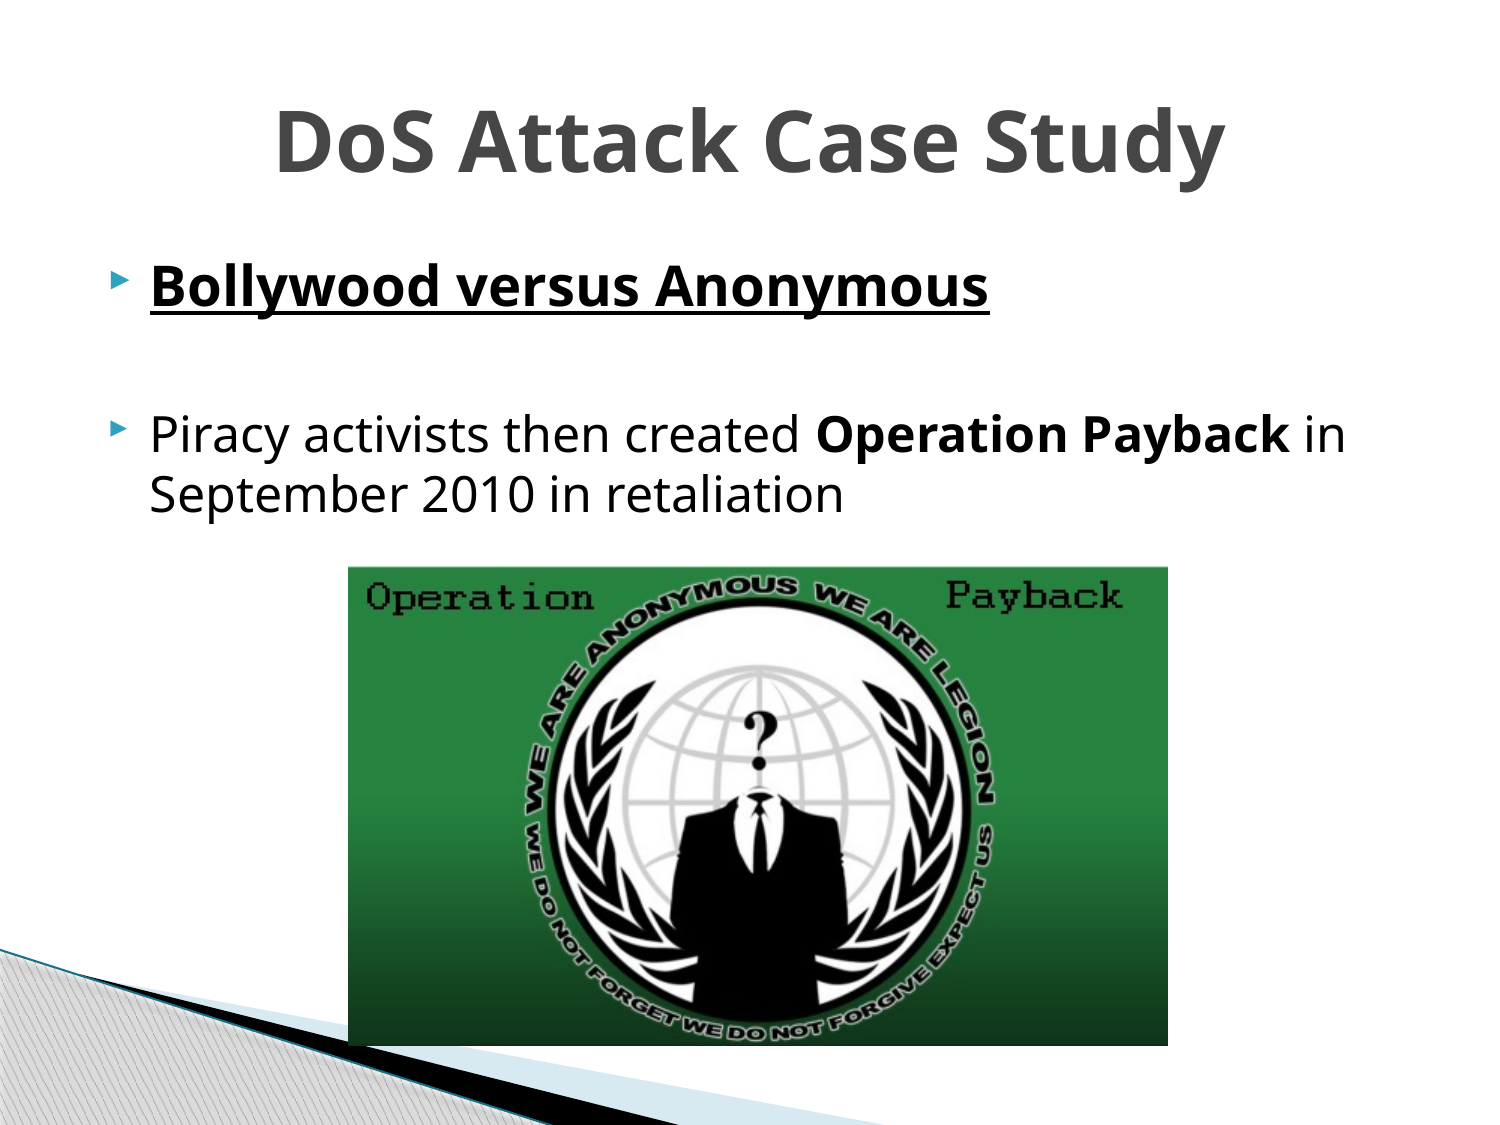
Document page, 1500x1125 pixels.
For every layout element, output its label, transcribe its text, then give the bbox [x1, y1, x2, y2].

title DoS Attack Case Study [75, 45, 1425, 233]
list Bollywood versus Anonymous Piracy activists then created Operation Payback in September 2010 in retaliation [75, 243, 1425, 986]
picture [348, 566, 1168, 1046]
